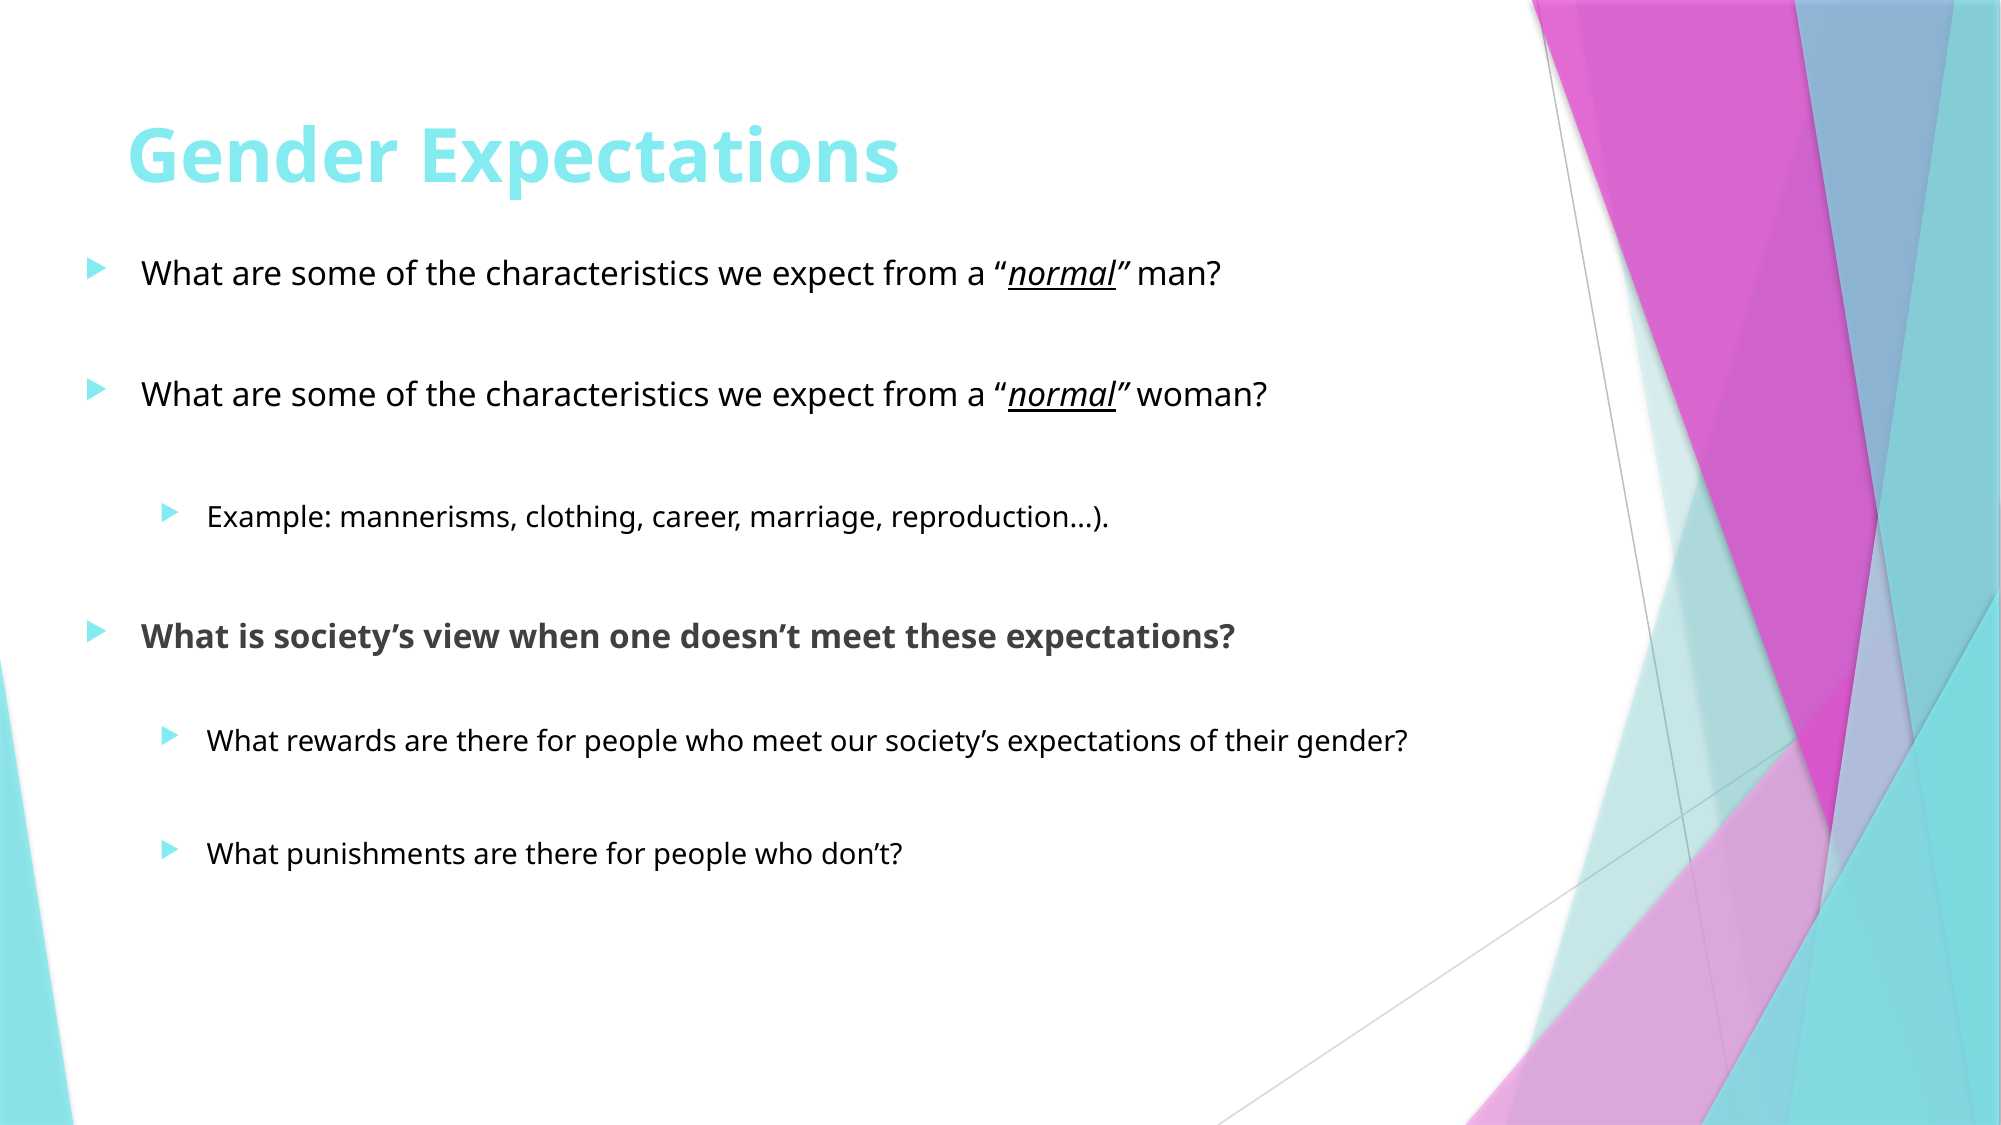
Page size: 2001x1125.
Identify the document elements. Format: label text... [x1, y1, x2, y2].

list What are some of the characteristics we expect from a “normal” man? What are some of the characteristics we expect from a “normal” woman? Example: mannerisms, clothing, career, marriage, reproduction…). What is society’s view when one doesn’t meet these expectations? What rewards are there for people who meet our society’s expectations of their gender? What punishments are there for people who don’t? [69, 244, 1491, 1064]
title Gender Expectations [111, 99, 1522, 317]
